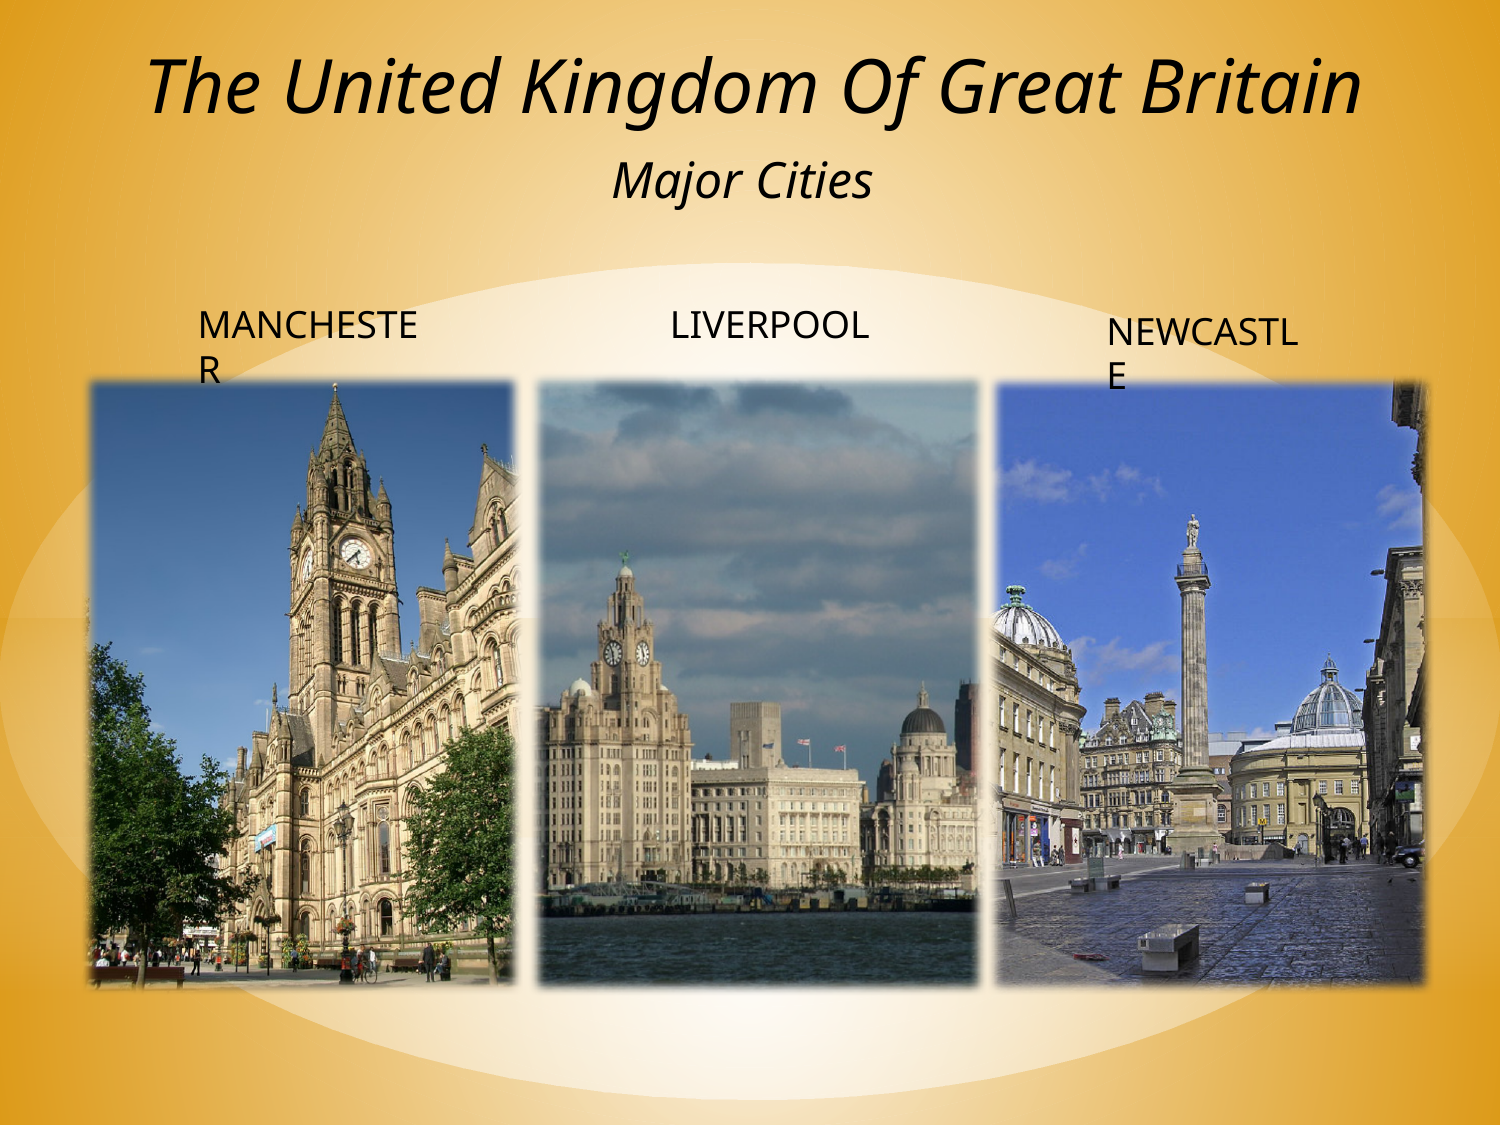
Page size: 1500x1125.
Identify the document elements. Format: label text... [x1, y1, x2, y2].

picture [527, 371, 1434, 996]
text_box MANCHESTER [182, 294, 443, 368]
text_box Major Cities [596, 140, 904, 216]
text_box LIVERPOOL [655, 293, 922, 354]
picture [80, 371, 524, 996]
text_box The United Kingdom Of Great Britain [128, 30, 1380, 136]
text_box NEWCASTLE [1091, 300, 1328, 370]
